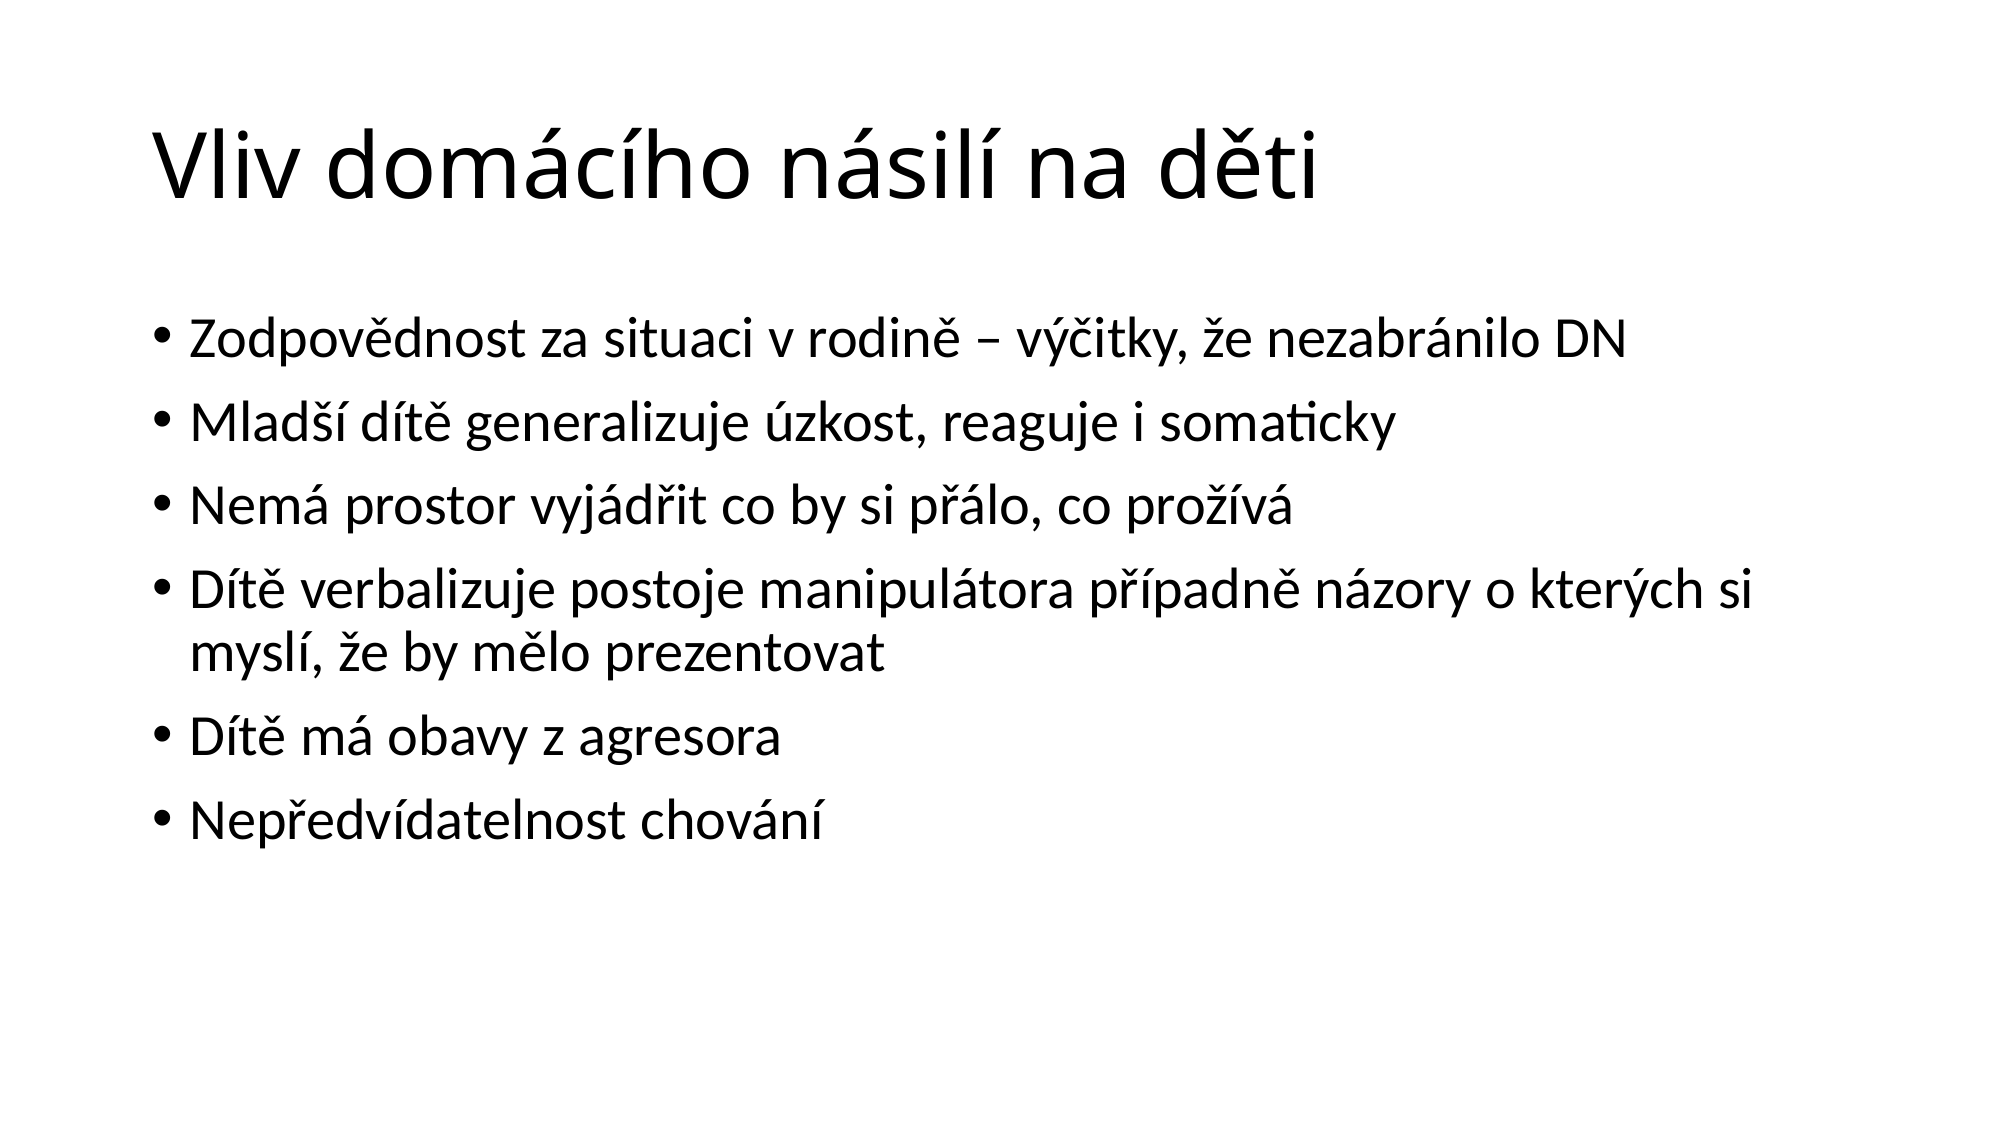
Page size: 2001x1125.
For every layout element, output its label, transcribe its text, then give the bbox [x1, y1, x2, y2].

list Zodpovědnost za situaci v rodině – výčitky, že nezabránilo DN Mladší dítě generalizuje úzkost, reaguje i somaticky Nemá prostor vyjádřit co by si přálo, co prožívá Dítě verbalizuje postoje manipulátora případně názory o kterých si myslí, že by mělo prezentovat Dítě má obavy z agresora Nepředvídatelnost chování [137, 299, 1863, 1014]
title Vliv domácího násilí na děti [137, 59, 1863, 278]
